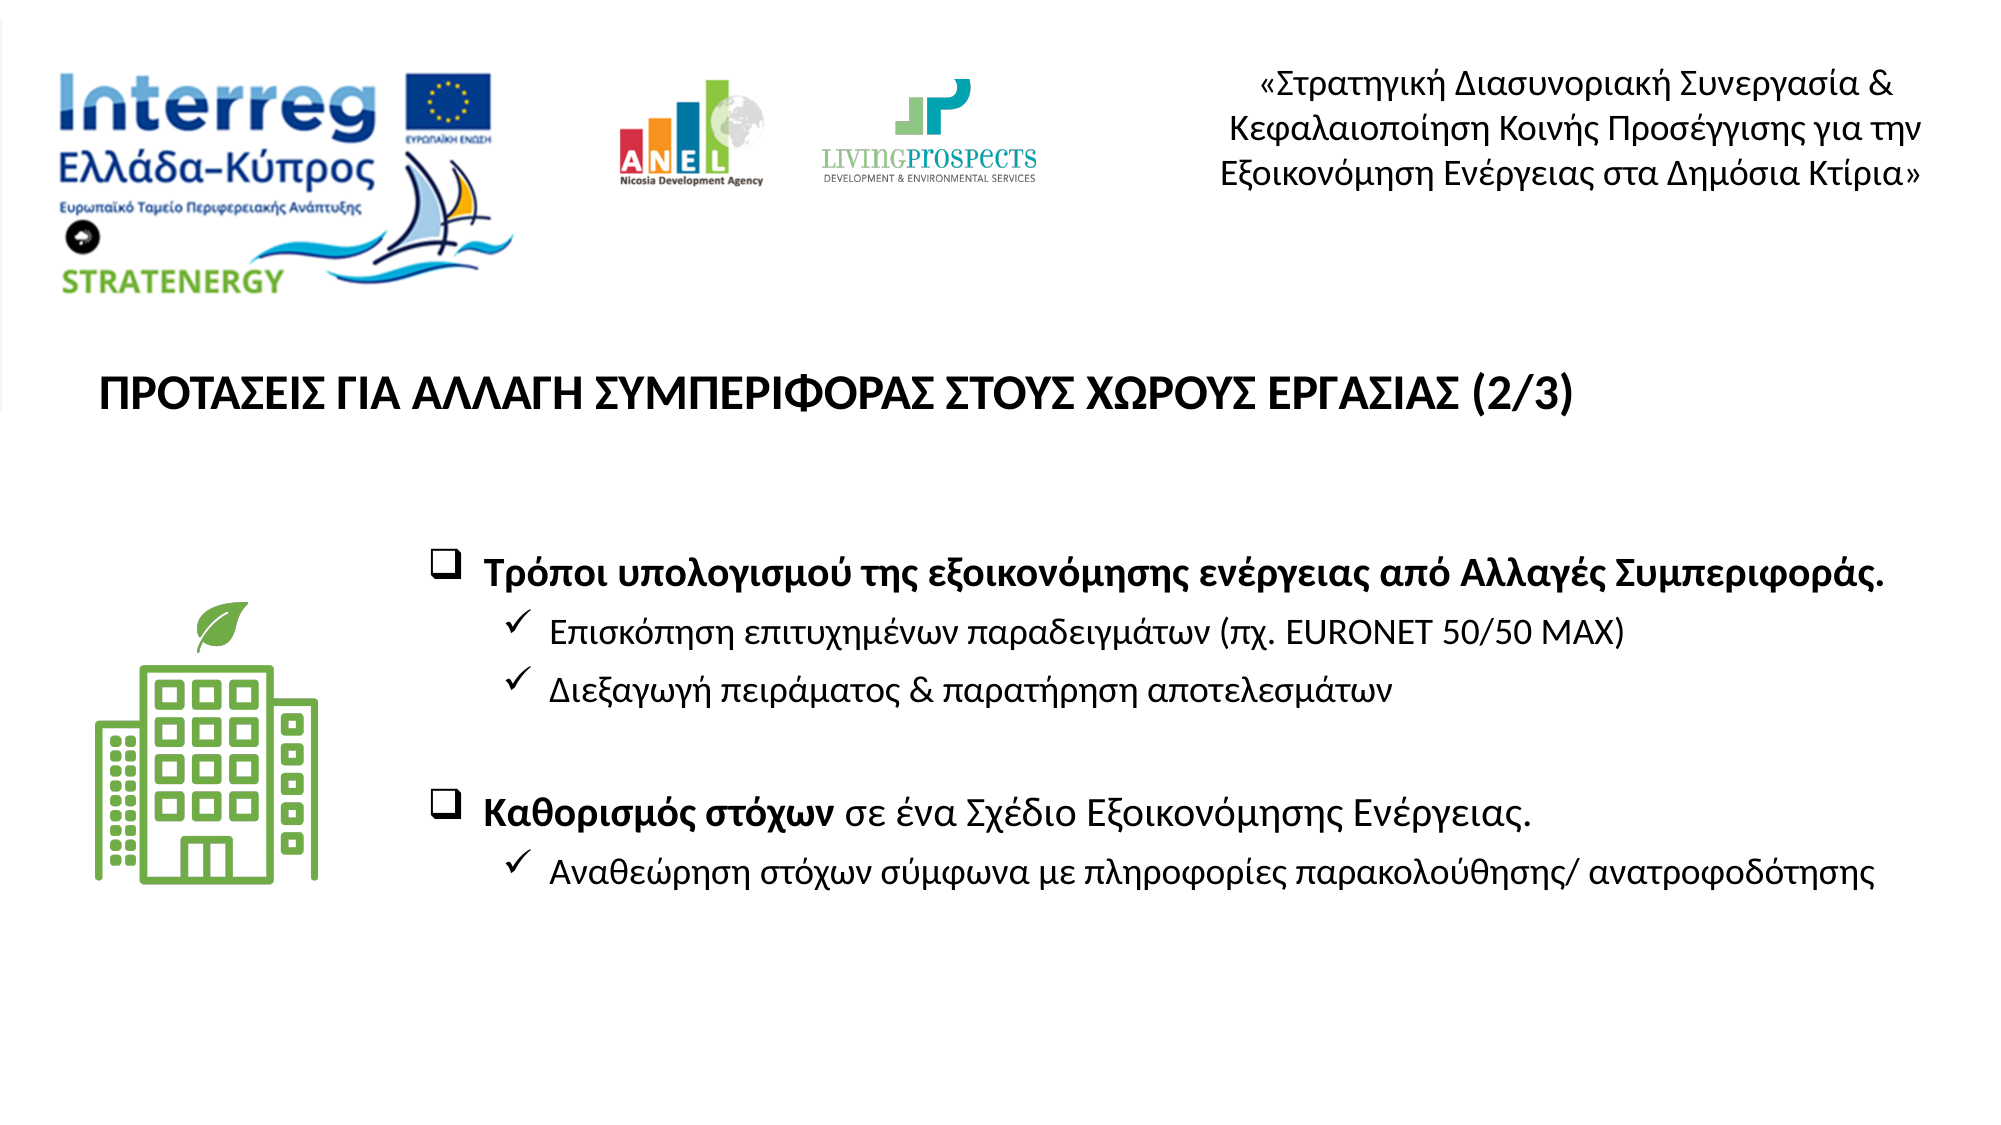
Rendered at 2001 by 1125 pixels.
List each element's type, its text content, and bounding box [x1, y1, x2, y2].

text_box Τρόποι υπολογισμού της εξοικονόμησης ενέργειας από Αλλαγές Συμπεριφοράς. Επισκόπηση επιτυχημένων παραδειγμάτων (πχ. EURONET 50/50 MAX) Διεξαγωγή πειράματος & παρατήρηση αποτελεσμάτων Καθορισμός στόχων σε ένα Σχέδιο Εξοικονόμησης Ενέργειας. Αναθεώρηση στόχων σύμφωνα με πληροφορίες παρακολούθησης/ ανατροφοδότησης [412, 536, 1948, 940]
picture [0, 18, 1036, 412]
picture [197, 601, 248, 653]
text_box ΠΡΟΤΑΣΕΙΣ ΓΙΑ ΑΛΛΑΓΗ ΣΥΜΠΕΡΙΦΟΡΑΣ ΣΤΟΥΣ ΧΩΡΟΥΣ ΕΡΓΑΣΙΑΣ (2/3) [84, 352, 1893, 428]
picture [95, 663, 318, 886]
text_box «Στρατηγική Διασυνοριακή Συνεργασία & Κεφαλαιοποίηση Κοινής Προσέγγισης για την Εξοικονόμηση Ενέργειας στα Δημόσια Κτίρια» [1127, 50, 2000, 200]
